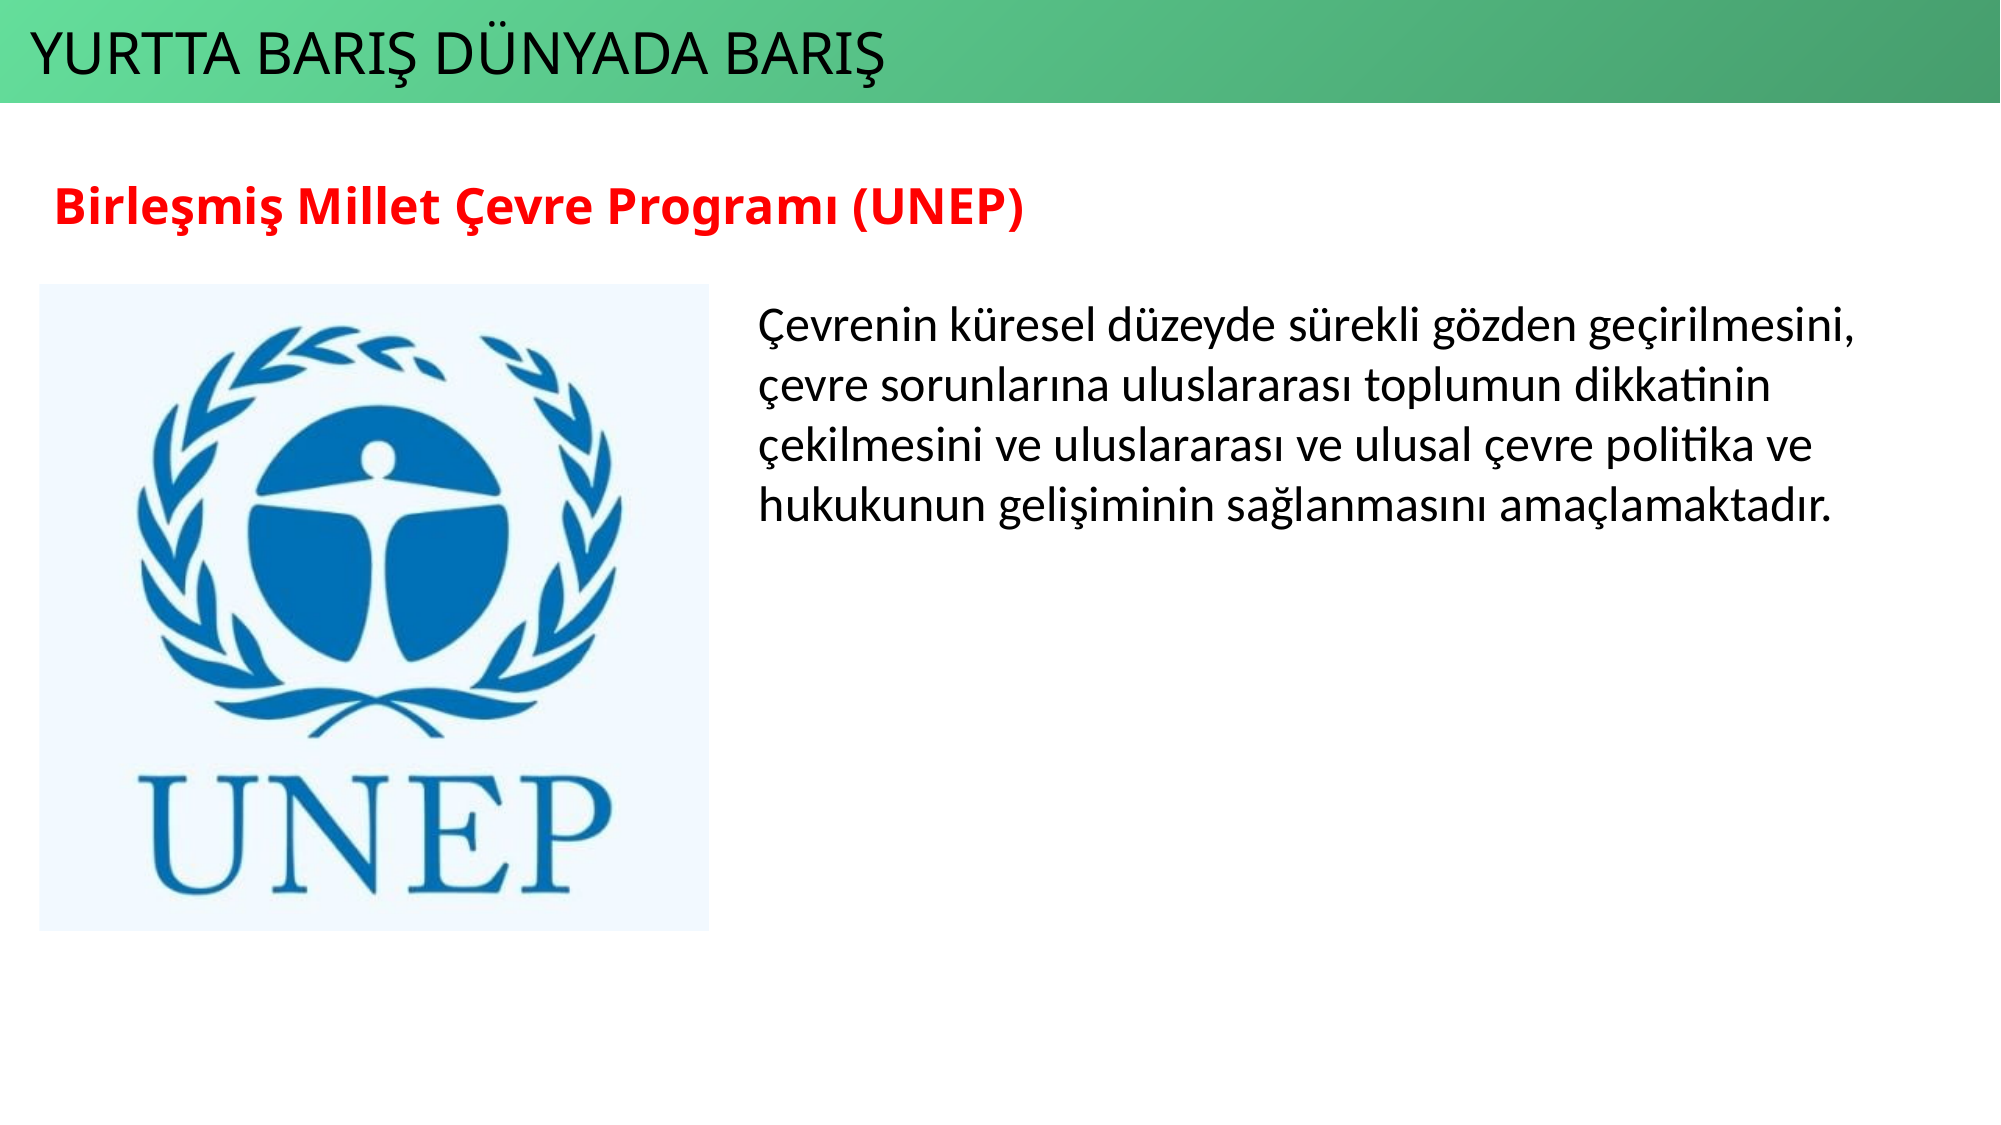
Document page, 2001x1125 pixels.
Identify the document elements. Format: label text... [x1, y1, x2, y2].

text_box Çevrenin küresel düzeyde sürekli gözden geçirilmesini, çevre sorunlarına uluslararası toplumun dikkatinin çekilmesini ve uluslararası ve ulusal çevre politika ve hukukunun gelişiminin sağlanmasını amaçlamaktadır. [744, 284, 1943, 539]
text_box Birleşmiş Millet Çevre Programı (UNEP) [39, 167, 1263, 242]
text_box YURTTA BARIŞ DÜNYADA BARIŞ [0, 0, 2000, 103]
picture [39, 284, 709, 931]
